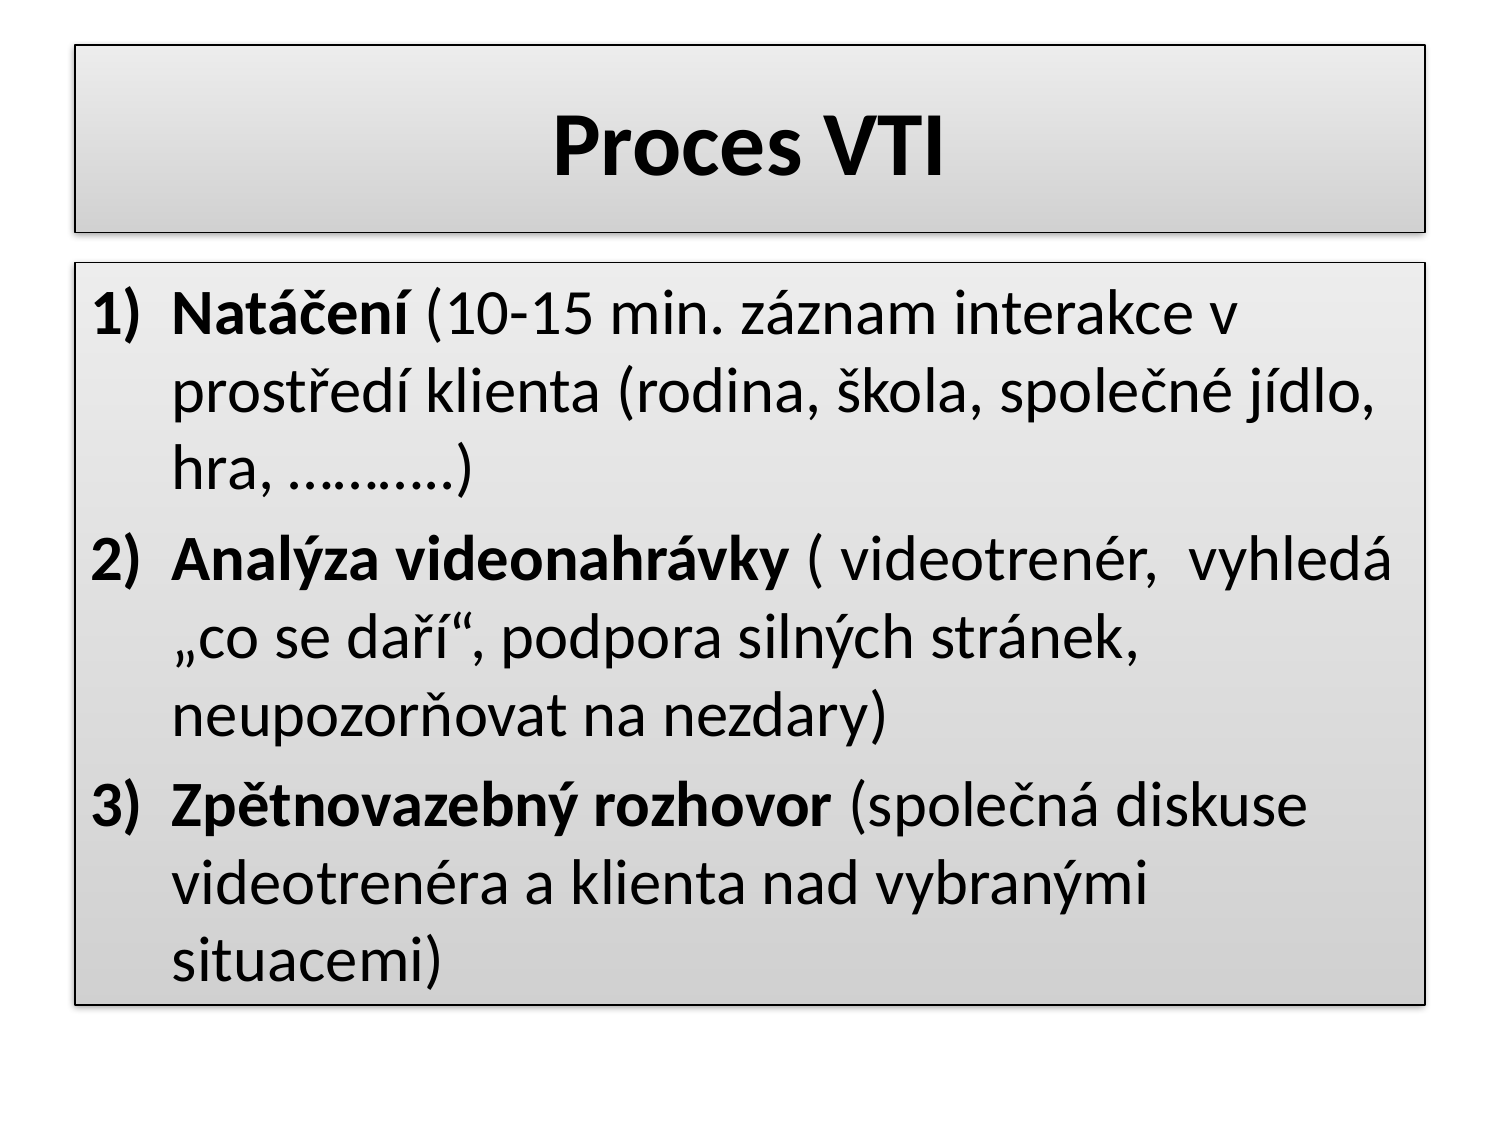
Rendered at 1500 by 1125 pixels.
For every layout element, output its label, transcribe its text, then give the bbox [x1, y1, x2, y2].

list Natáčení (10-15 min. záznam interakce v prostředí klienta (rodina, škola, společné jídlo, hra, ………..) Analýza videonahrávky ( videotrenér, vyhledá „co se daří“, podpora silných stránek, neupozorňovat na nezdary) Zpětnovazebný rozhovor (společná diskuse videotrenéra a klienta nad vybranými situacemi) [74, 262, 1426, 1006]
title Proces VTI [74, 44, 1426, 233]
